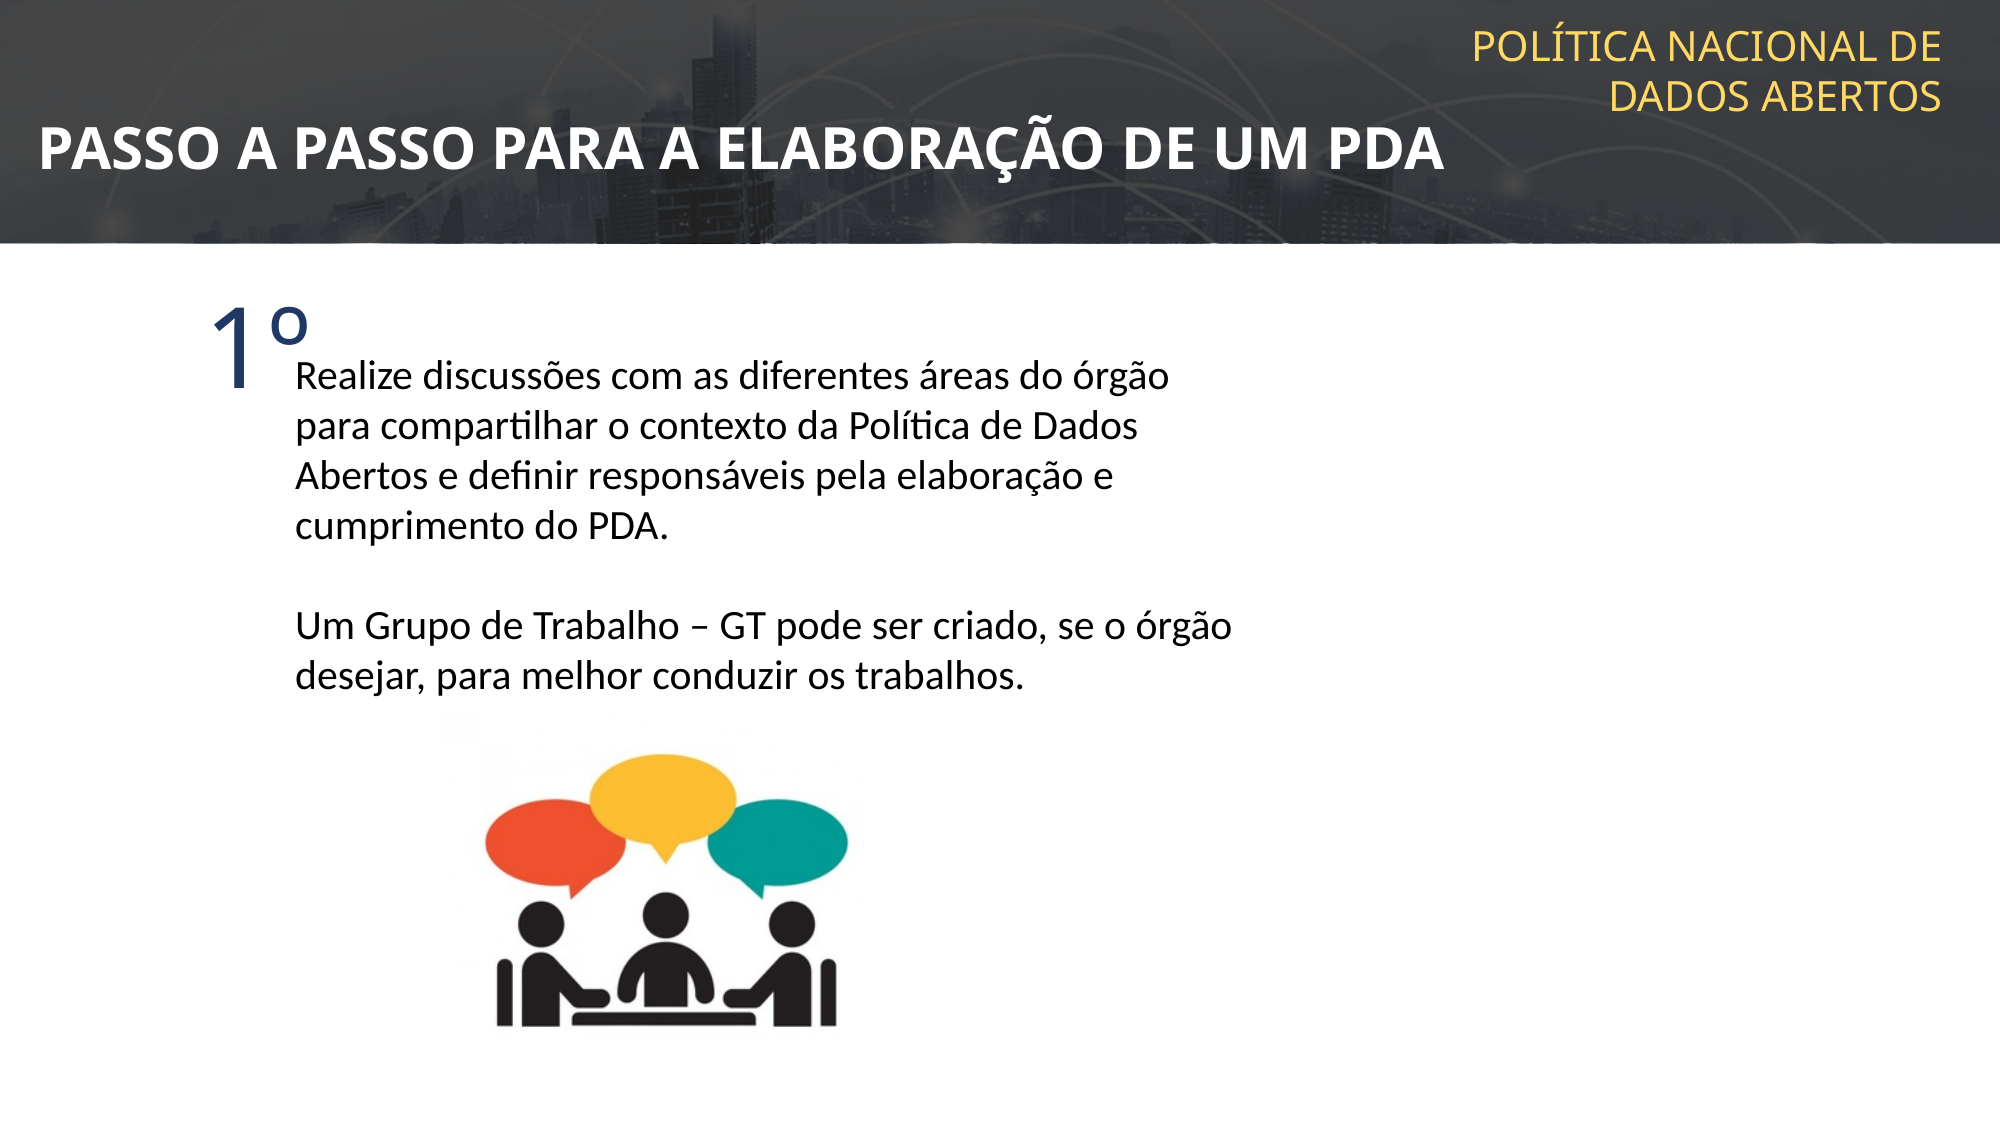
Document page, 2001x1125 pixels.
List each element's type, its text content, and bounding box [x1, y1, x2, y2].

picture [444, 708, 872, 1042]
picture [0, 0, 2000, 244]
text_box 1º [190, 268, 337, 419]
text_box Realize discussões com as diferentes áreas do órgão para compartilhar o contexto da Política de Dados Abertos e definir responsáveis pela elaboração e cumprimento do PDA. Um Grupo de Trabalho – GT pode ser criado, se o órgão desejar, para melhor conduzir os trabalhos. [280, 340, 1256, 751]
